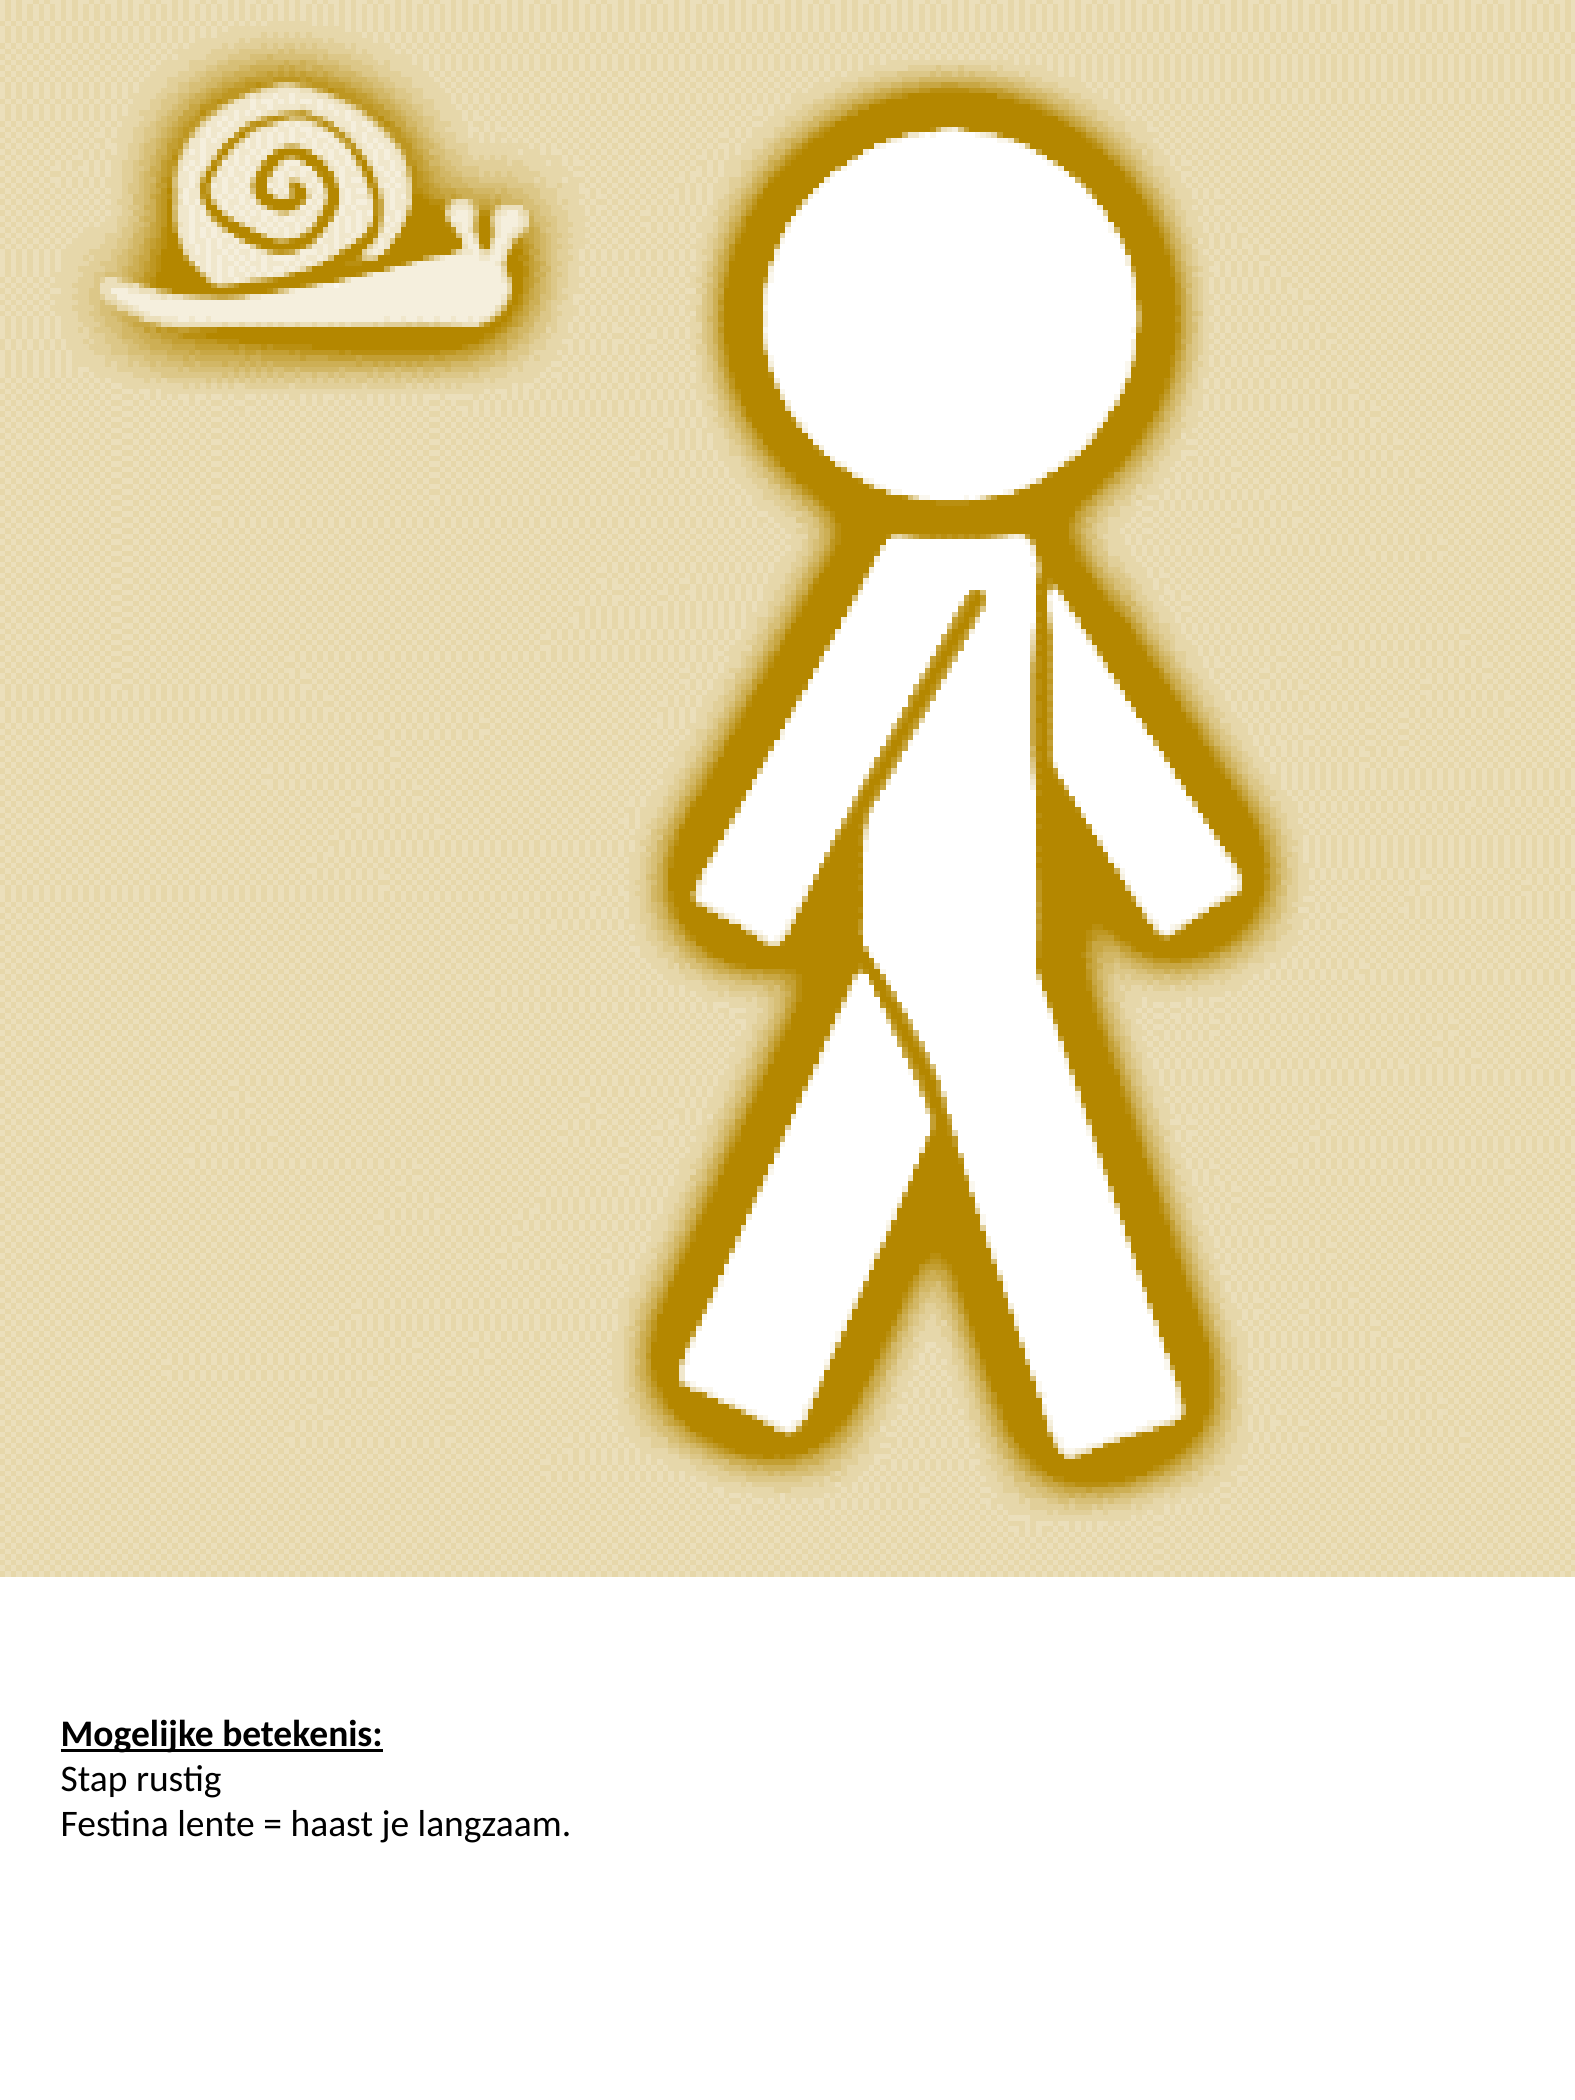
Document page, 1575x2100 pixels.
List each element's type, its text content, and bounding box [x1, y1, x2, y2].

picture [0, 0, 1575, 1577]
text_box Mogelijke betekenis: Stap rustig Festina lente = haast je langzaam. [45, 1701, 1534, 1897]
